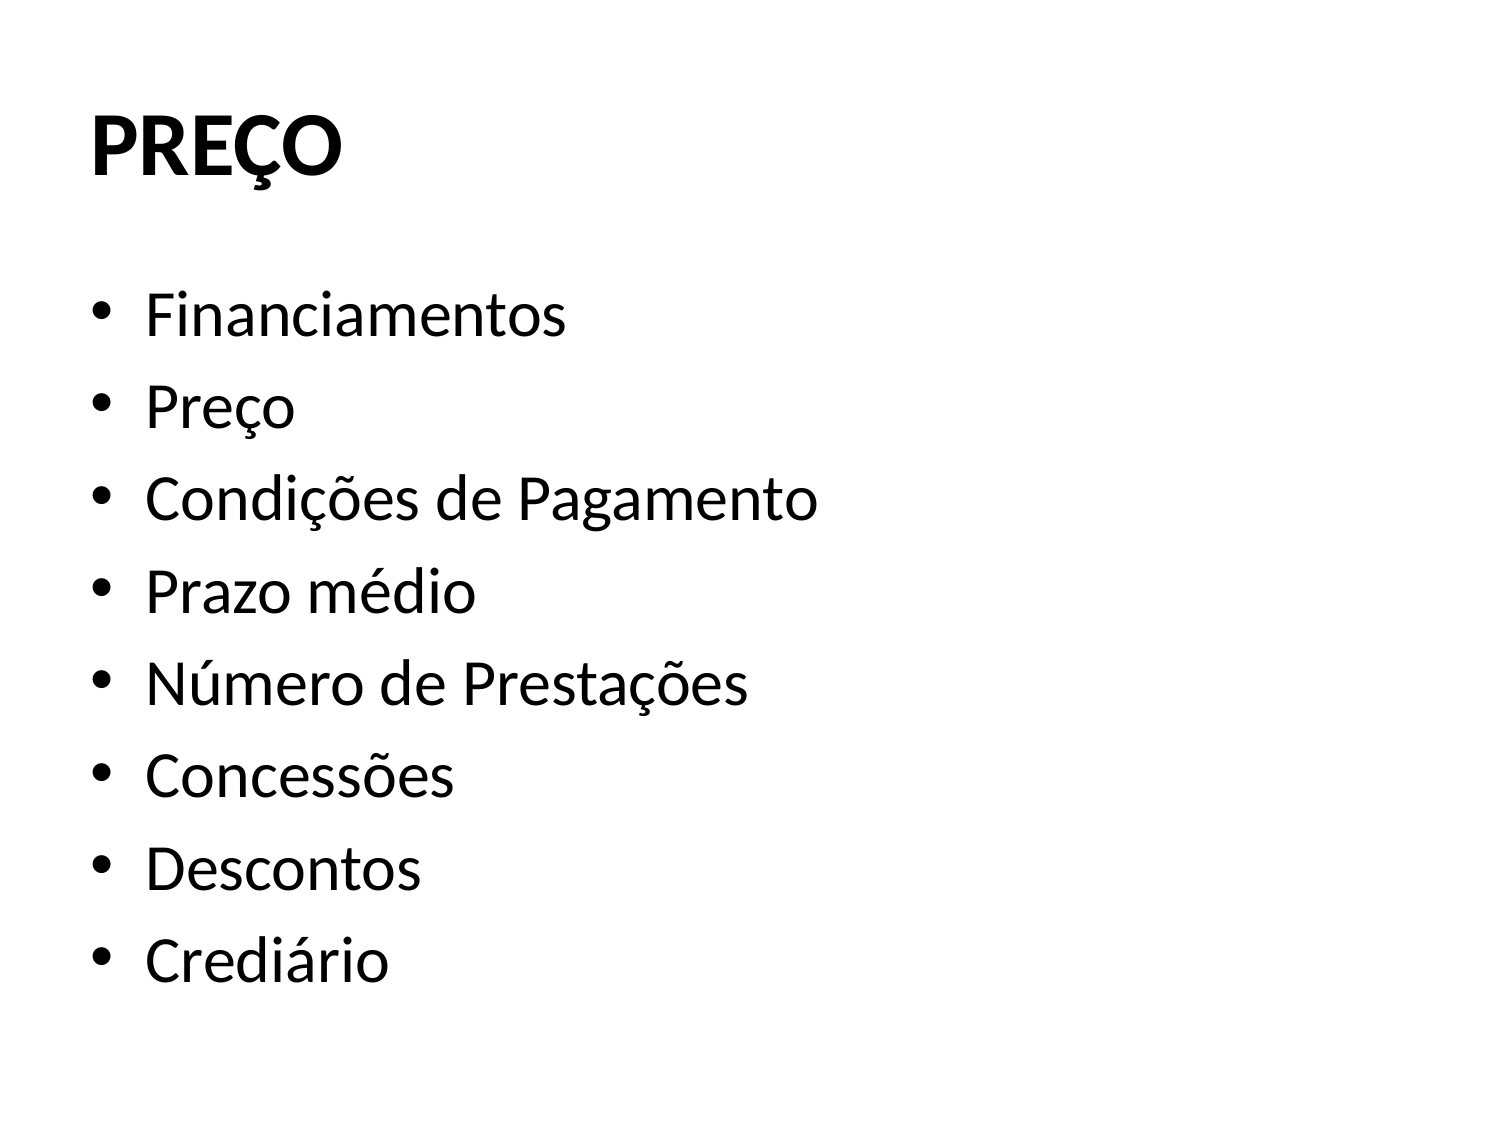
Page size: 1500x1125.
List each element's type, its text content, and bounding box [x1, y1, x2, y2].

title PREÇO [75, 45, 1425, 233]
list Financiamentos Preço Condições de Pagamento Prazo médio Número de Prestações Concessões Descontos Crediário [75, 262, 1425, 1005]
